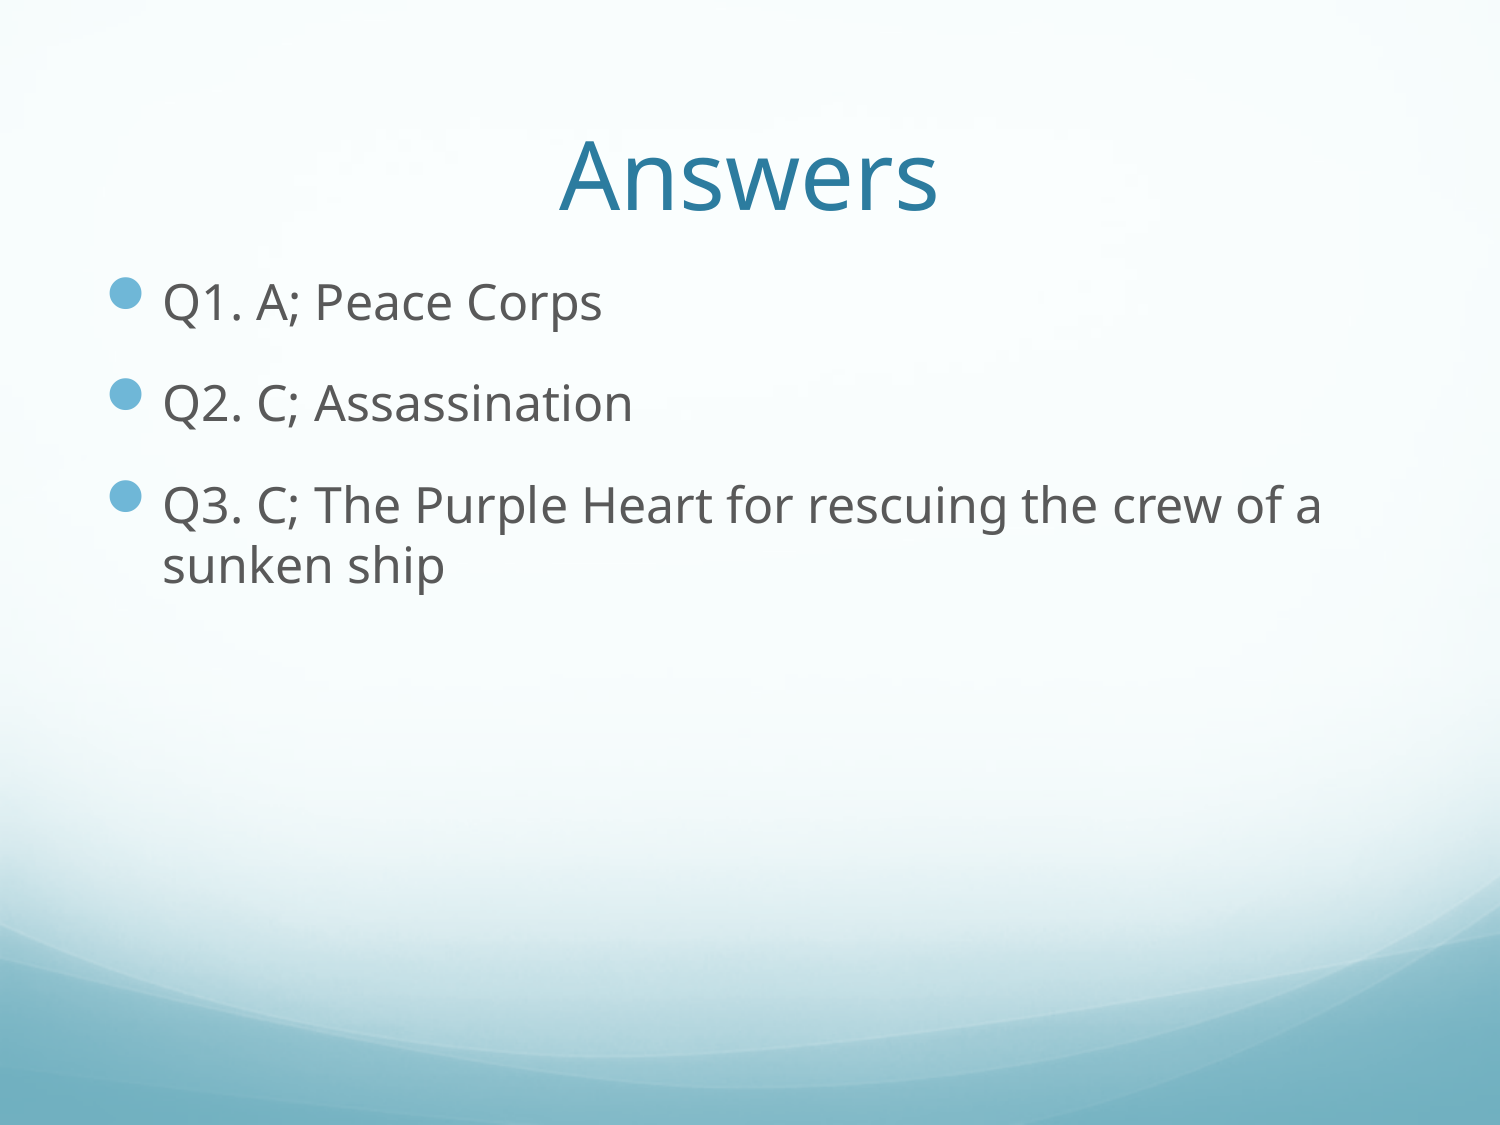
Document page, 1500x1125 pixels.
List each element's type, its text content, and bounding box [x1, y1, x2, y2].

list Q1. A; Peace Corps Q2. C; Assassination Q3. C; The Purple Heart for rescuing the crew of a sunken ship [90, 262, 1410, 975]
title Answers [90, 17, 1410, 237]
